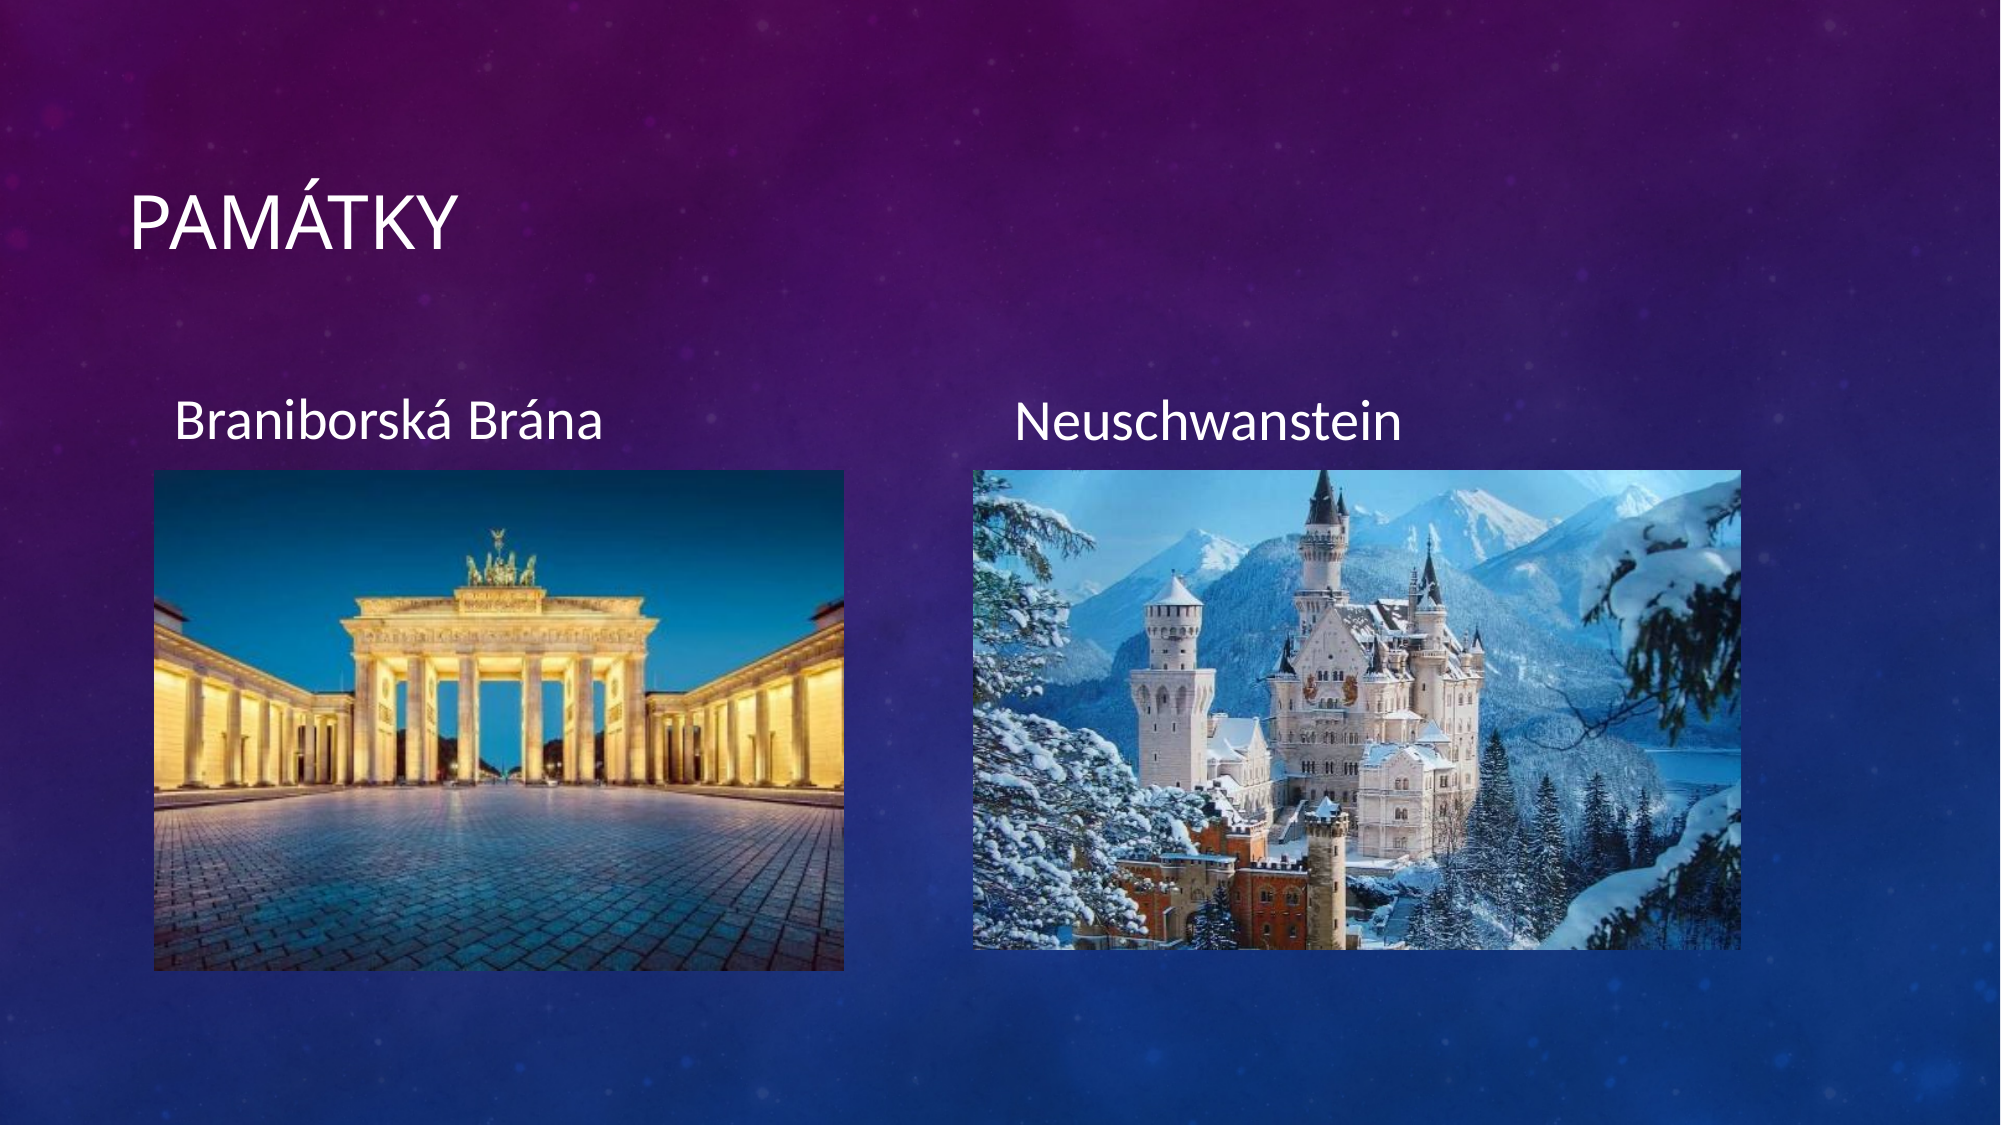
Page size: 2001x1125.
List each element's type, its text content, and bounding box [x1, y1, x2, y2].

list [154, 469, 844, 971]
title PAMÁTKY [112, 99, 1775, 339]
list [973, 470, 1742, 951]
picture [0, 0, 2001, 1125]
list Braniborská Brána [159, 363, 933, 459]
list Neuschwanstein [999, 365, 1775, 460]
